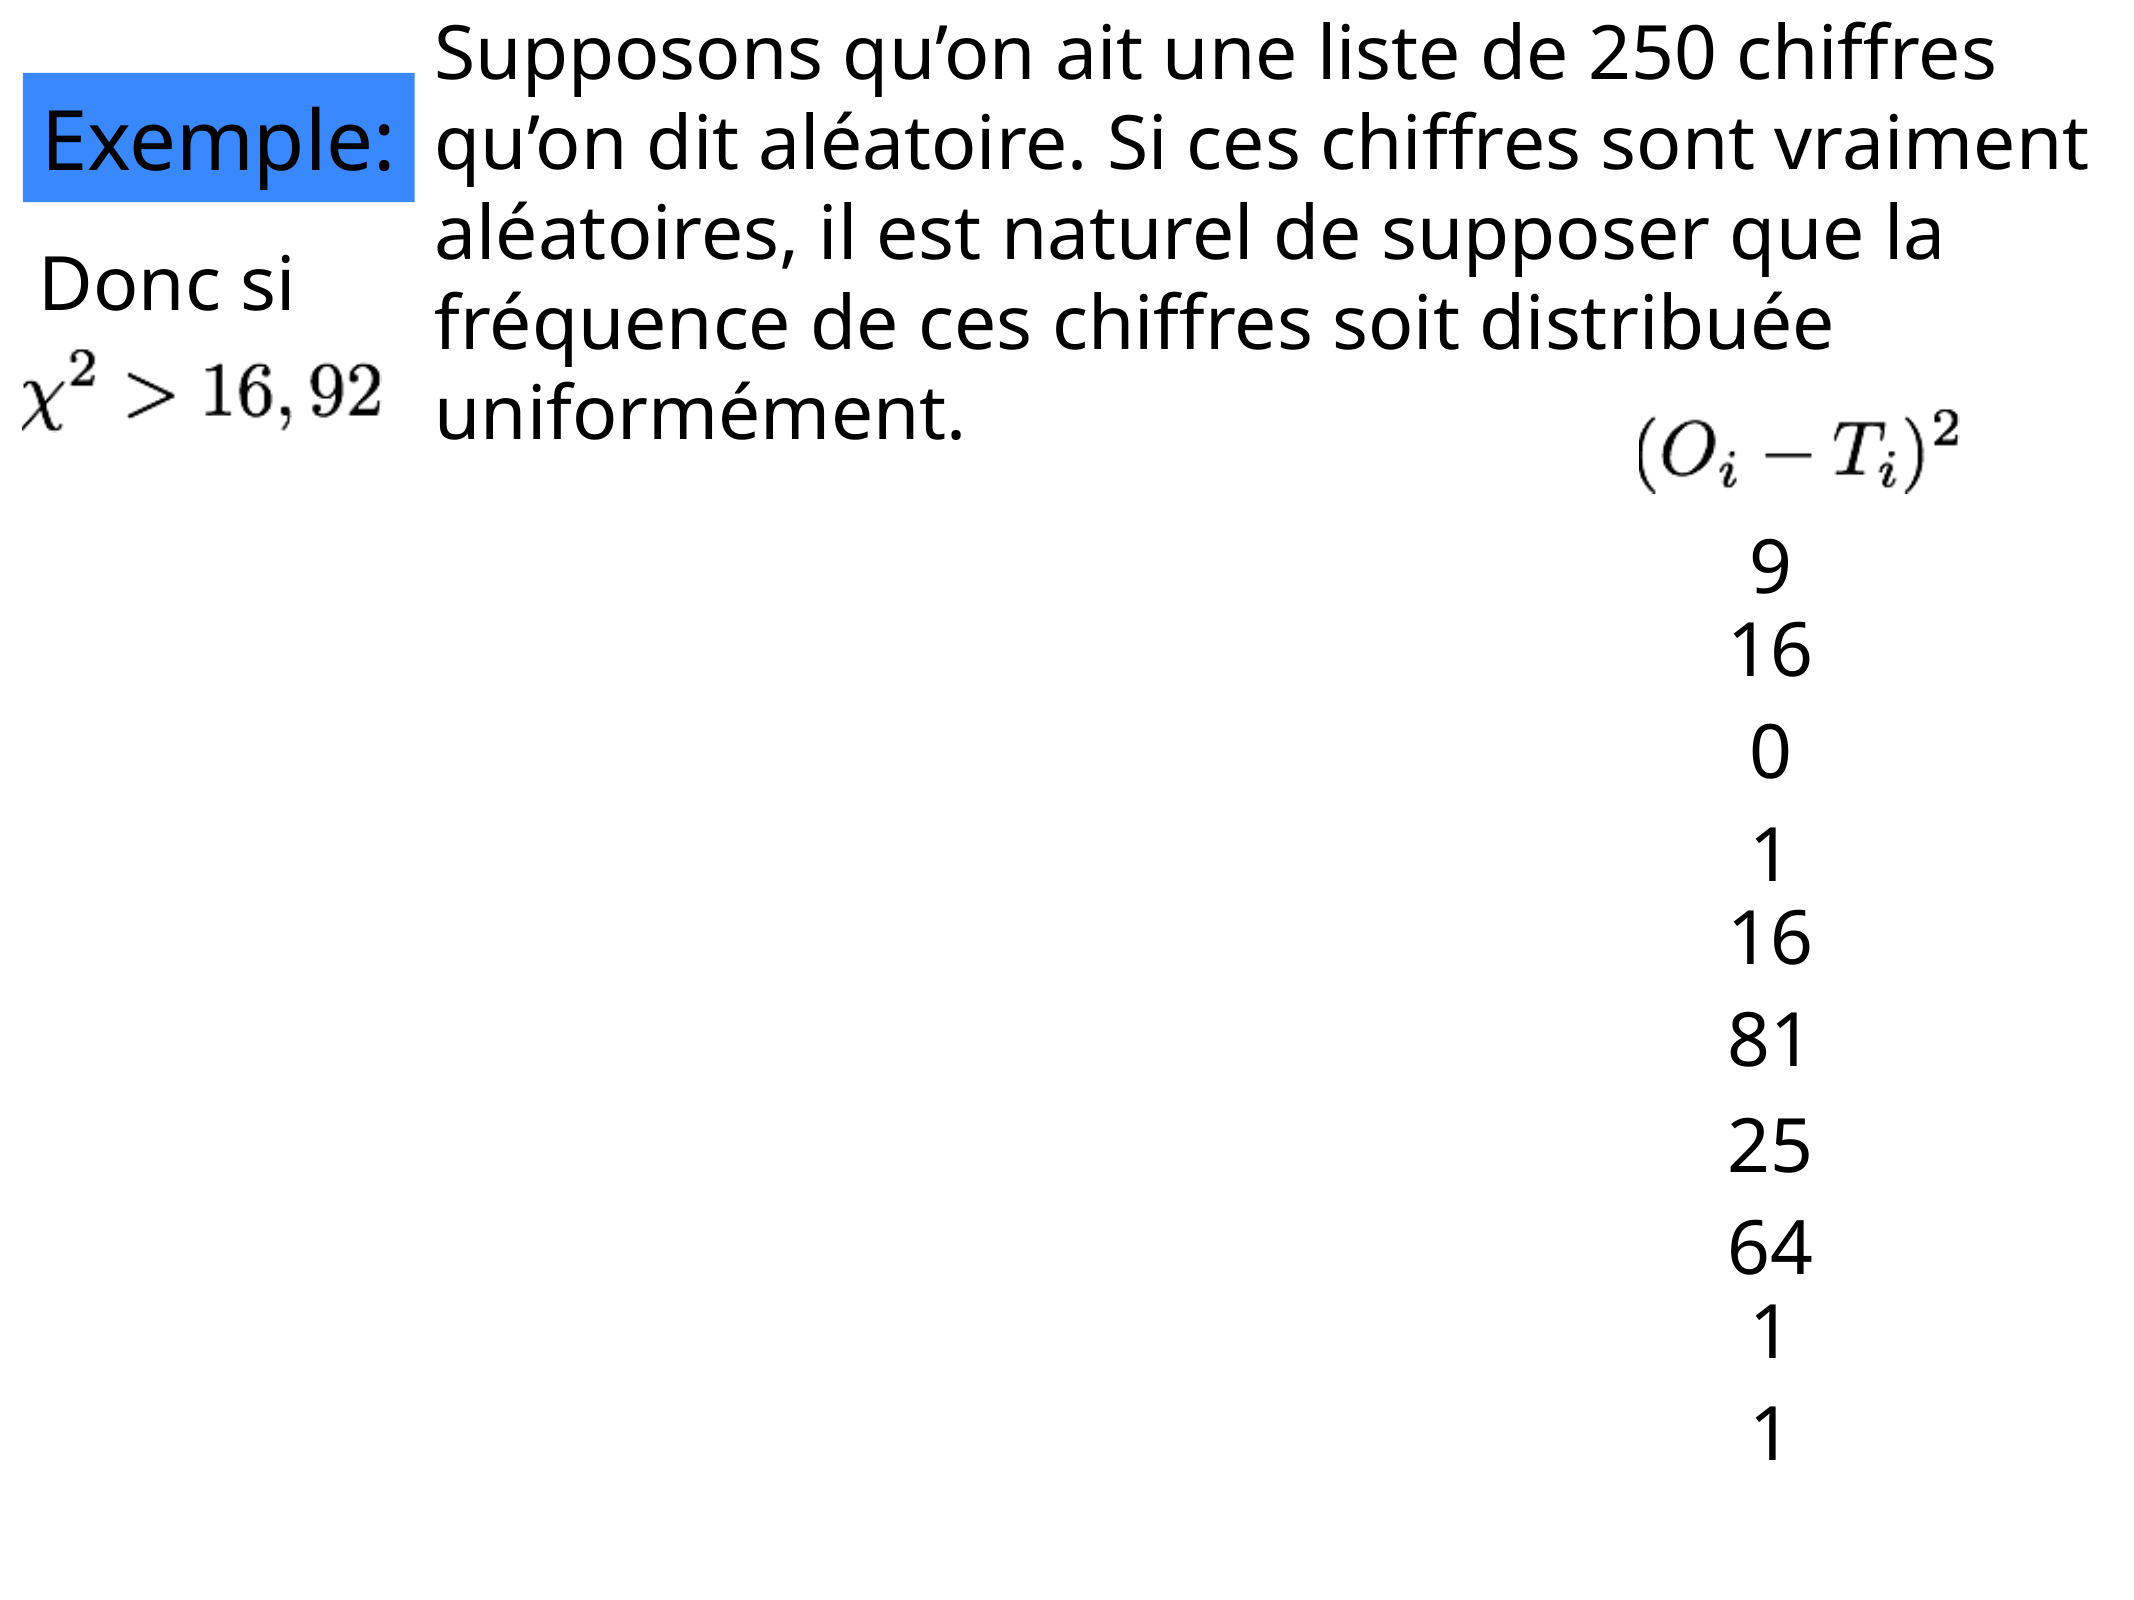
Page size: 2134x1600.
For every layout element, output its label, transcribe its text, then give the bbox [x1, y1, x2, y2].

text_box 1 [1741, 1274, 1801, 1376]
text_box Supposons qu’on ait une liste de 250 chiffres qu’on dit aléatoire. Si ces chiffres sont vraiment aléatoires, il est naturel de supposer que la fréquence de ces chiffres soit distribuée uniformément. [426, 0, 2134, 463]
list Exemple: [21, 71, 417, 204]
text_box 64 [1719, 1191, 1823, 1299]
text_box 16 [1719, 881, 1823, 983]
text_box 81 [1719, 983, 1823, 1089]
text_box 16 [1719, 593, 1823, 701]
text_box 0 [1741, 695, 1801, 797]
picture [1638, 407, 1961, 494]
text_box 9 [1741, 510, 1801, 593]
text_box 1 [1741, 797, 1801, 881]
text_box 25 [1719, 1089, 1823, 1191]
text_box 1 [1741, 1376, 1801, 1484]
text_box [22, 228, 382, 433]
